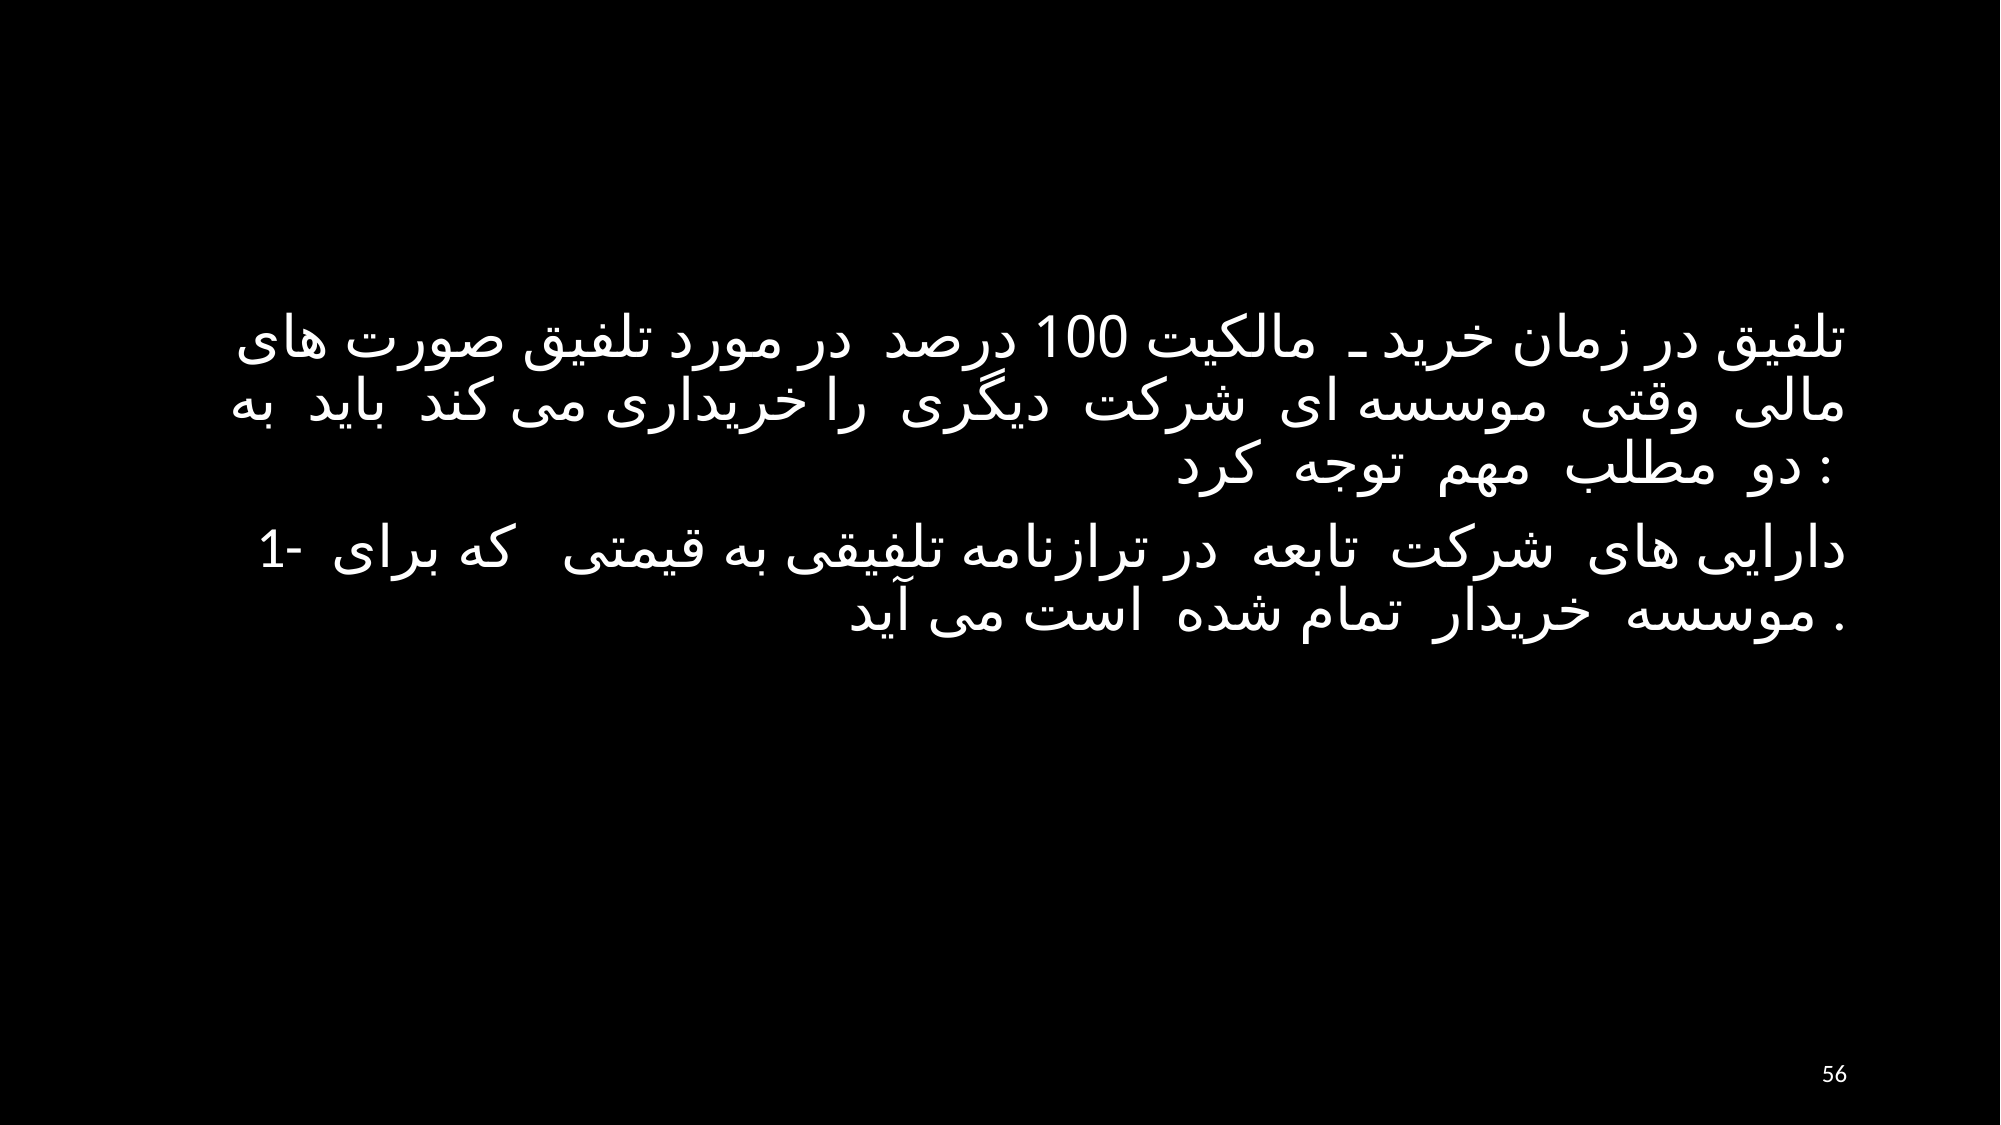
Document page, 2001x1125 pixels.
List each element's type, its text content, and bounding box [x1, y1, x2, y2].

list تلفيق در زمان خريد ـ مالكيت 100 درصد در مورد تلفيق صورت های مالی وقتی موسسه ای شركت ديگری را خريداری می كند بايد به دو مطلب مهم توجه كرد : 1- دارایی های شركت تابعه در ترازنامه تلفيقی به قيمتی كه برای موسسه خريدار تمام شده است می آيد . [137, 299, 1863, 1014]
slide_number 56 [1412, 1042, 1863, 1103]
